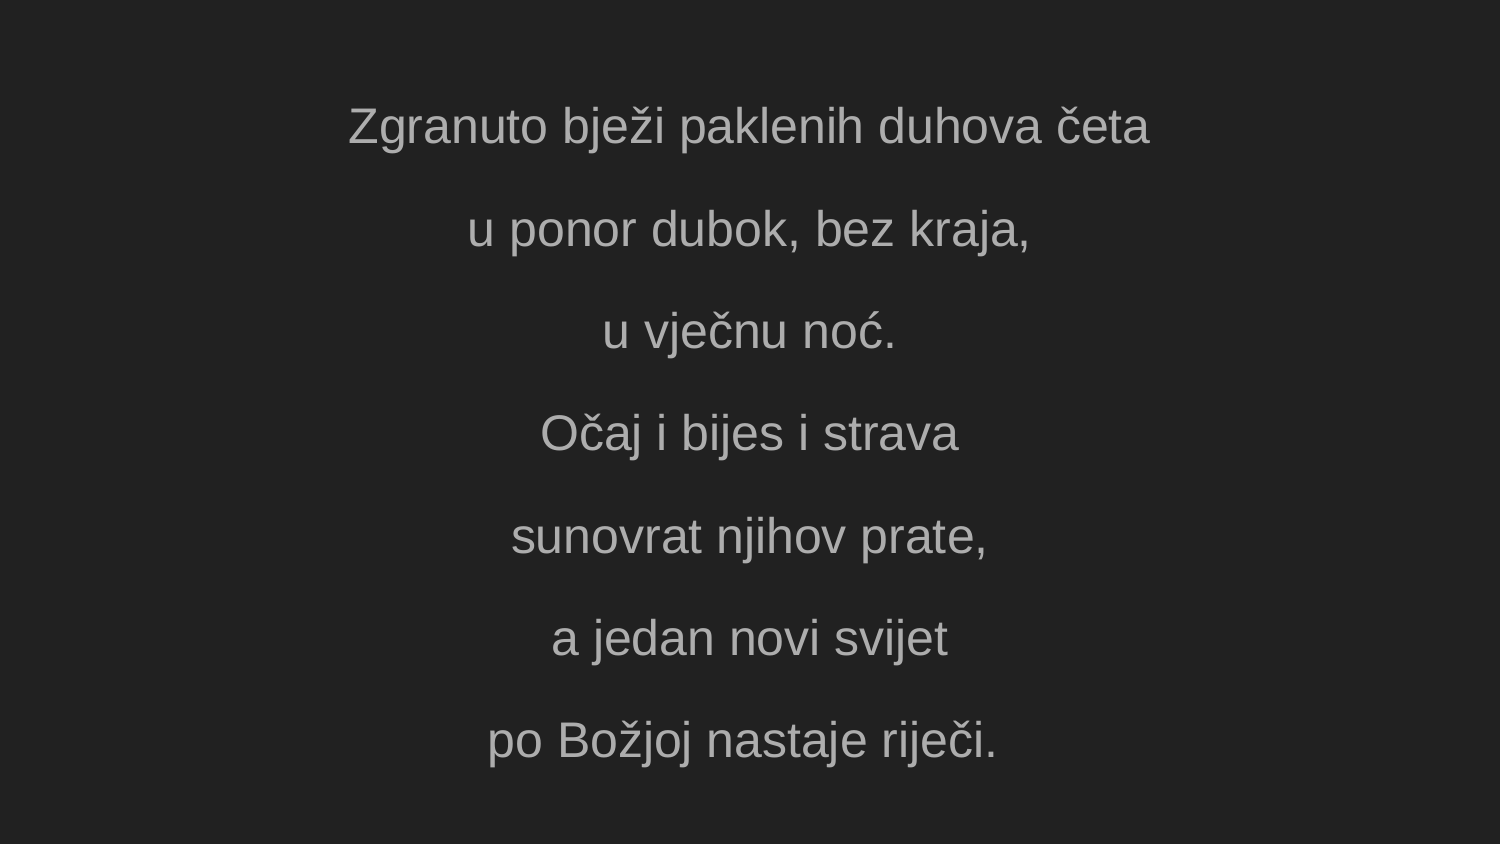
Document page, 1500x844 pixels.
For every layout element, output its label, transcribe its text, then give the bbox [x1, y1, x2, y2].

list Zgranuto bježi paklenih duhova četa u ponor dubok, bez kraja, u vječnu noć. Očaj i bijes i strava sunovrat njihov prate, a jedan novi svijet po Božjoj nastaje riječi. [51, 70, 1449, 725]
